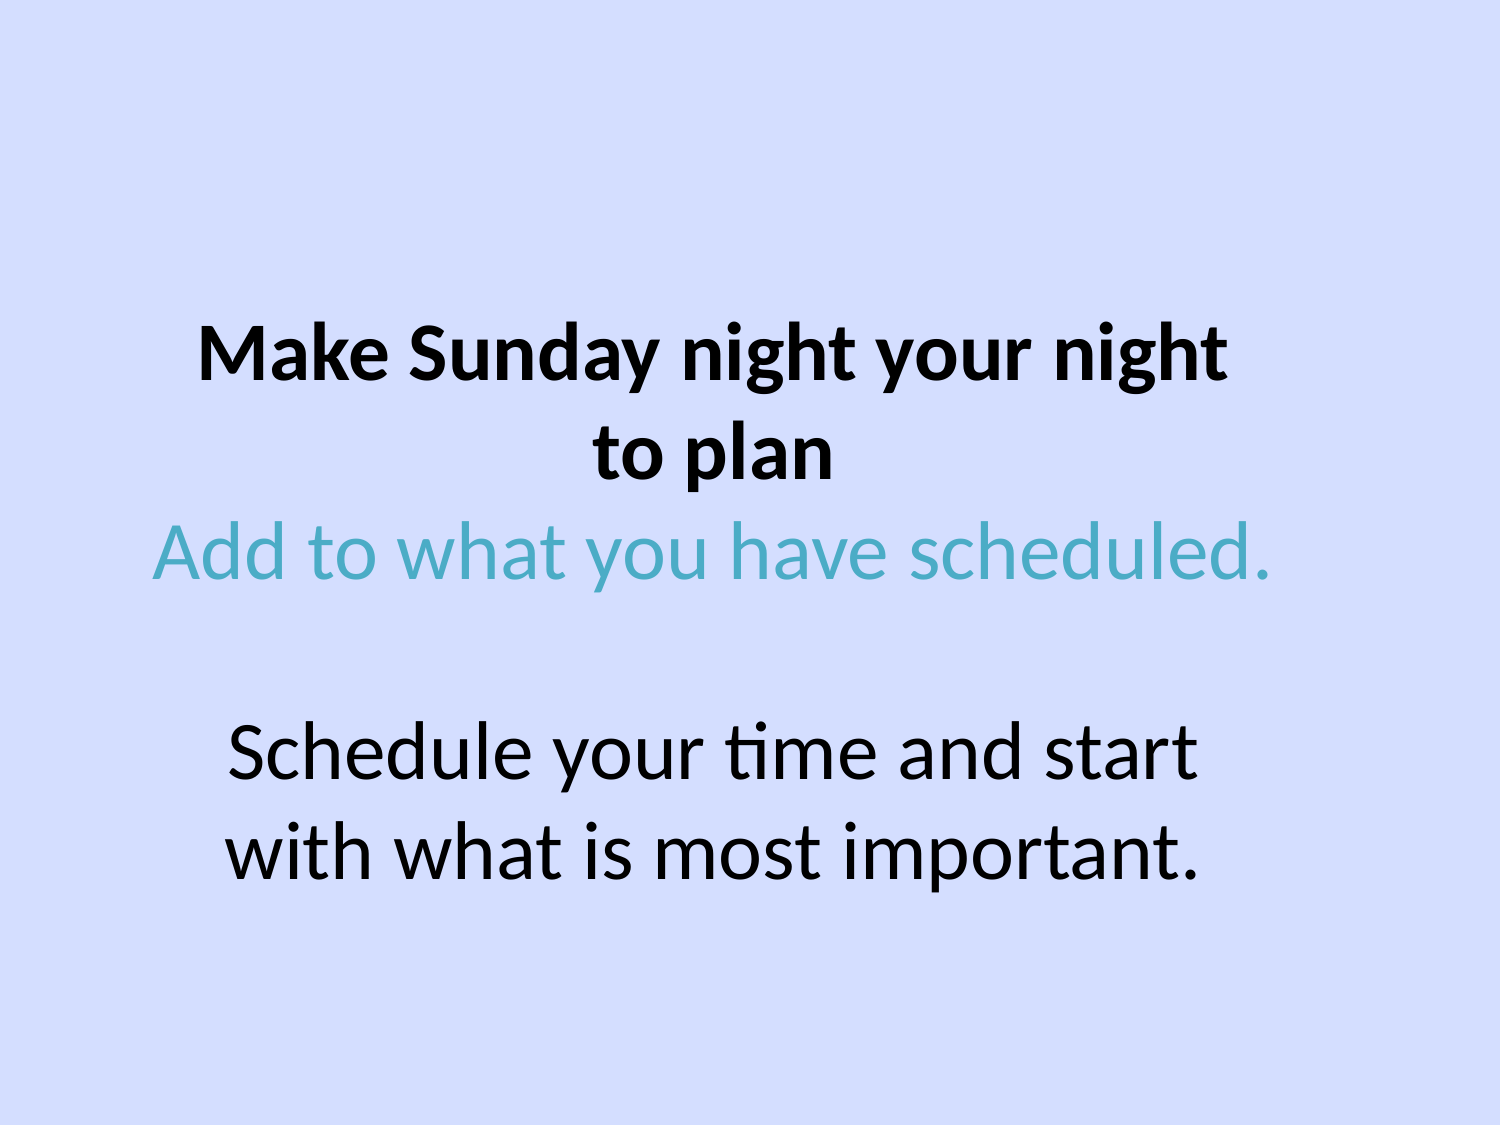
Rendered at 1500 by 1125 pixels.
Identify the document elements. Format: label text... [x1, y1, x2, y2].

text_box Make Sunday night your night to plan Add to what you have scheduled. Schedule your time and start with what is most important. [137, 191, 1290, 1004]
